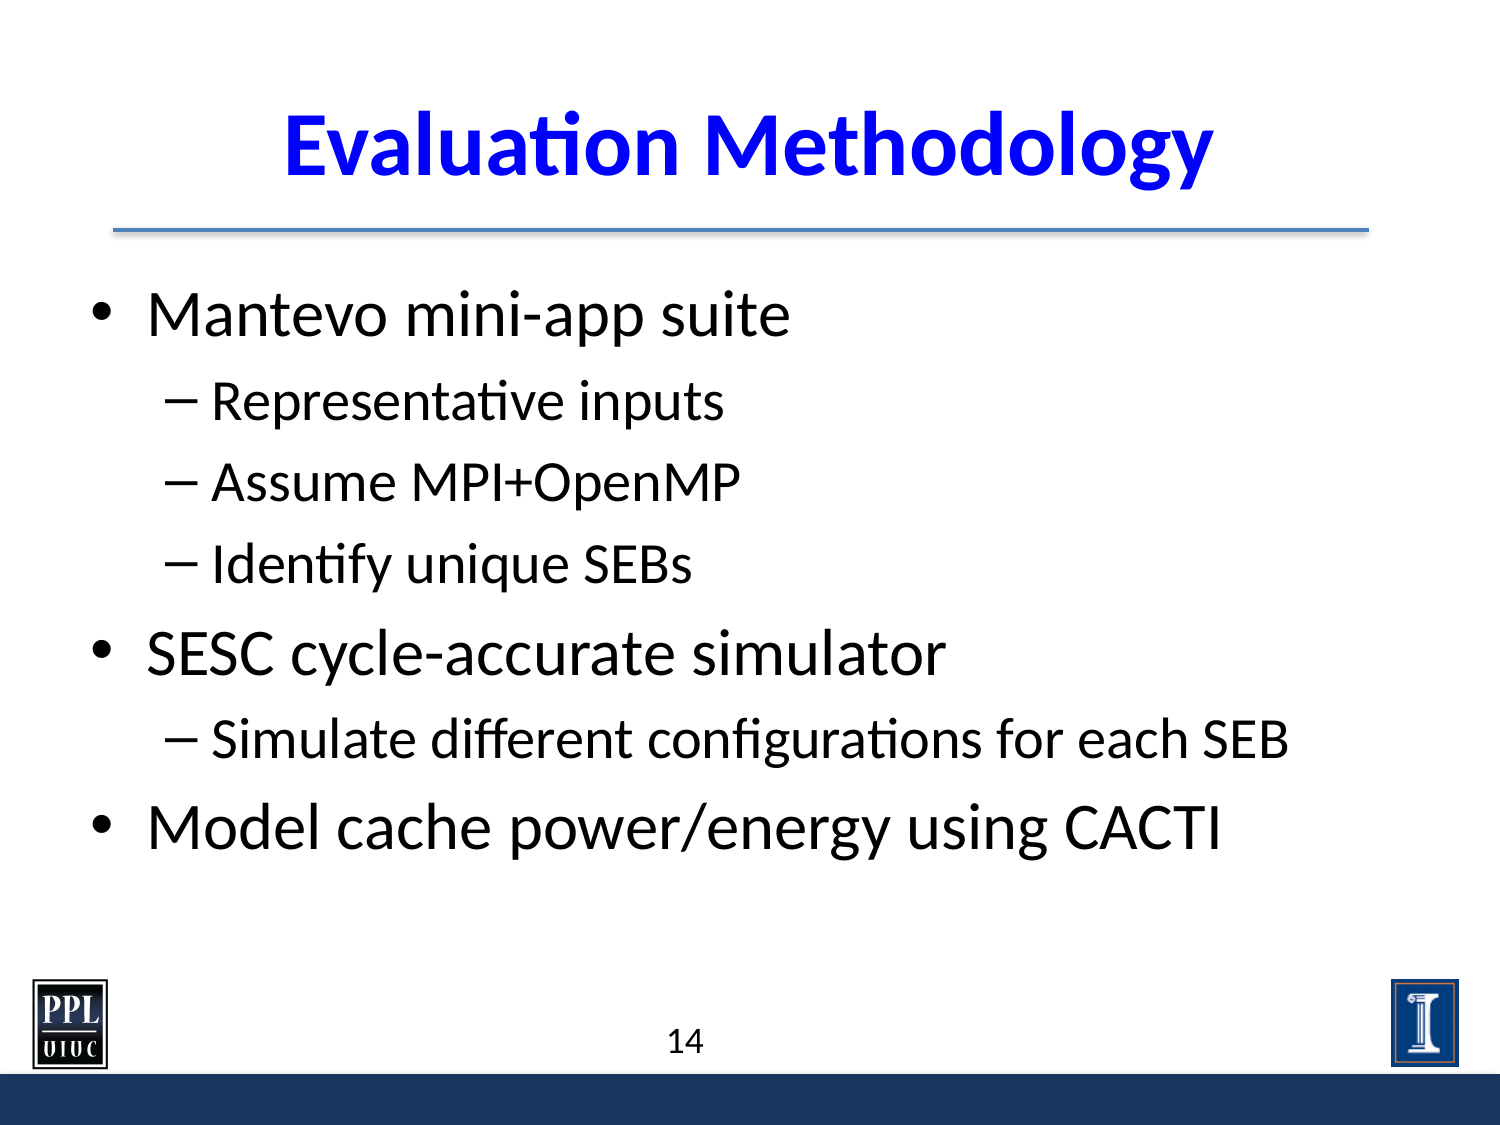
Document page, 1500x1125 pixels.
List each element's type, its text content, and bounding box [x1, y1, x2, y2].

picture [1391, 979, 1459, 1067]
picture [25, 972, 114, 1075]
list Mantevo mini-app suite Representative inputs Assume MPI+OpenMP Identify unique SEBs SESC cycle-accurate simulator Simulate different configurations for each SEB Model cache power/energy using CACTI [75, 262, 1425, 1005]
title Evaluation Methodology [75, 45, 1425, 233]
